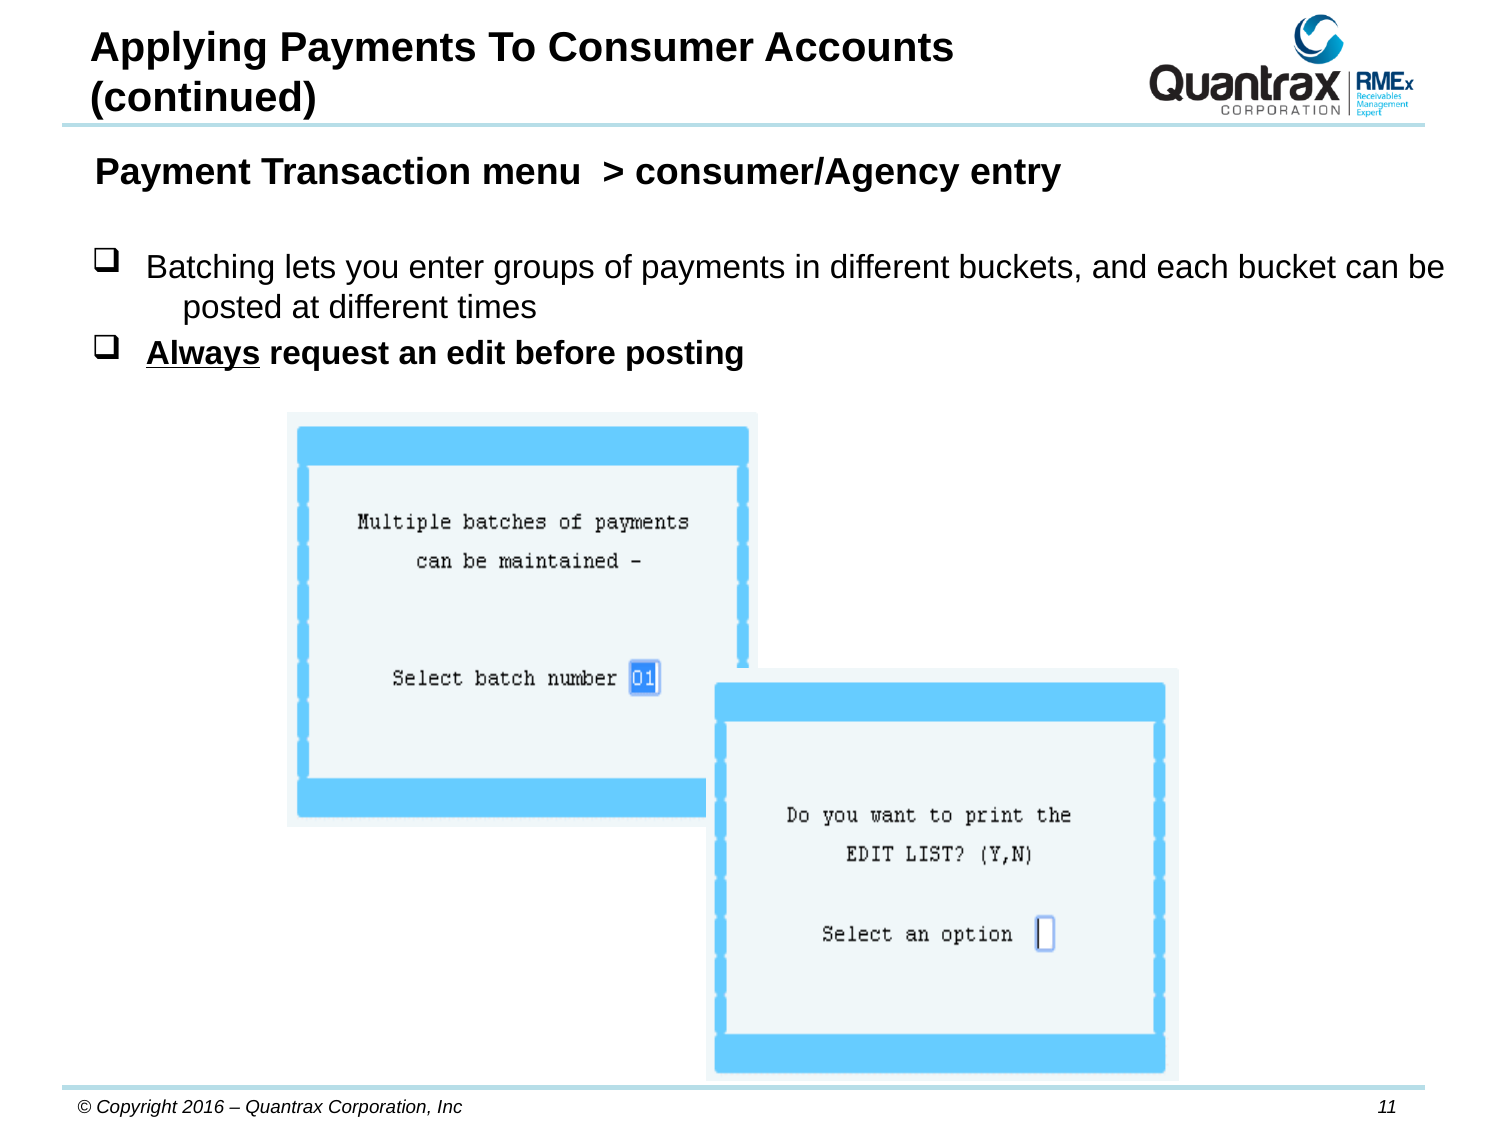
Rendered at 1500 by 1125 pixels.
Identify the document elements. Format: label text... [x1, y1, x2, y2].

text_box Payment Transaction menu > consumer/Agency entry [80, 139, 1088, 237]
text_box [287, 412, 1179, 1081]
text_box Batching lets you enter groups of payments in different buckets, and each bucket can be posted at different times Always request an edit before posting [37, 237, 1500, 426]
text_box Applying Payments To Consumer Accounts (continued) [75, 12, 1175, 128]
picture [1175, 12, 1414, 118]
